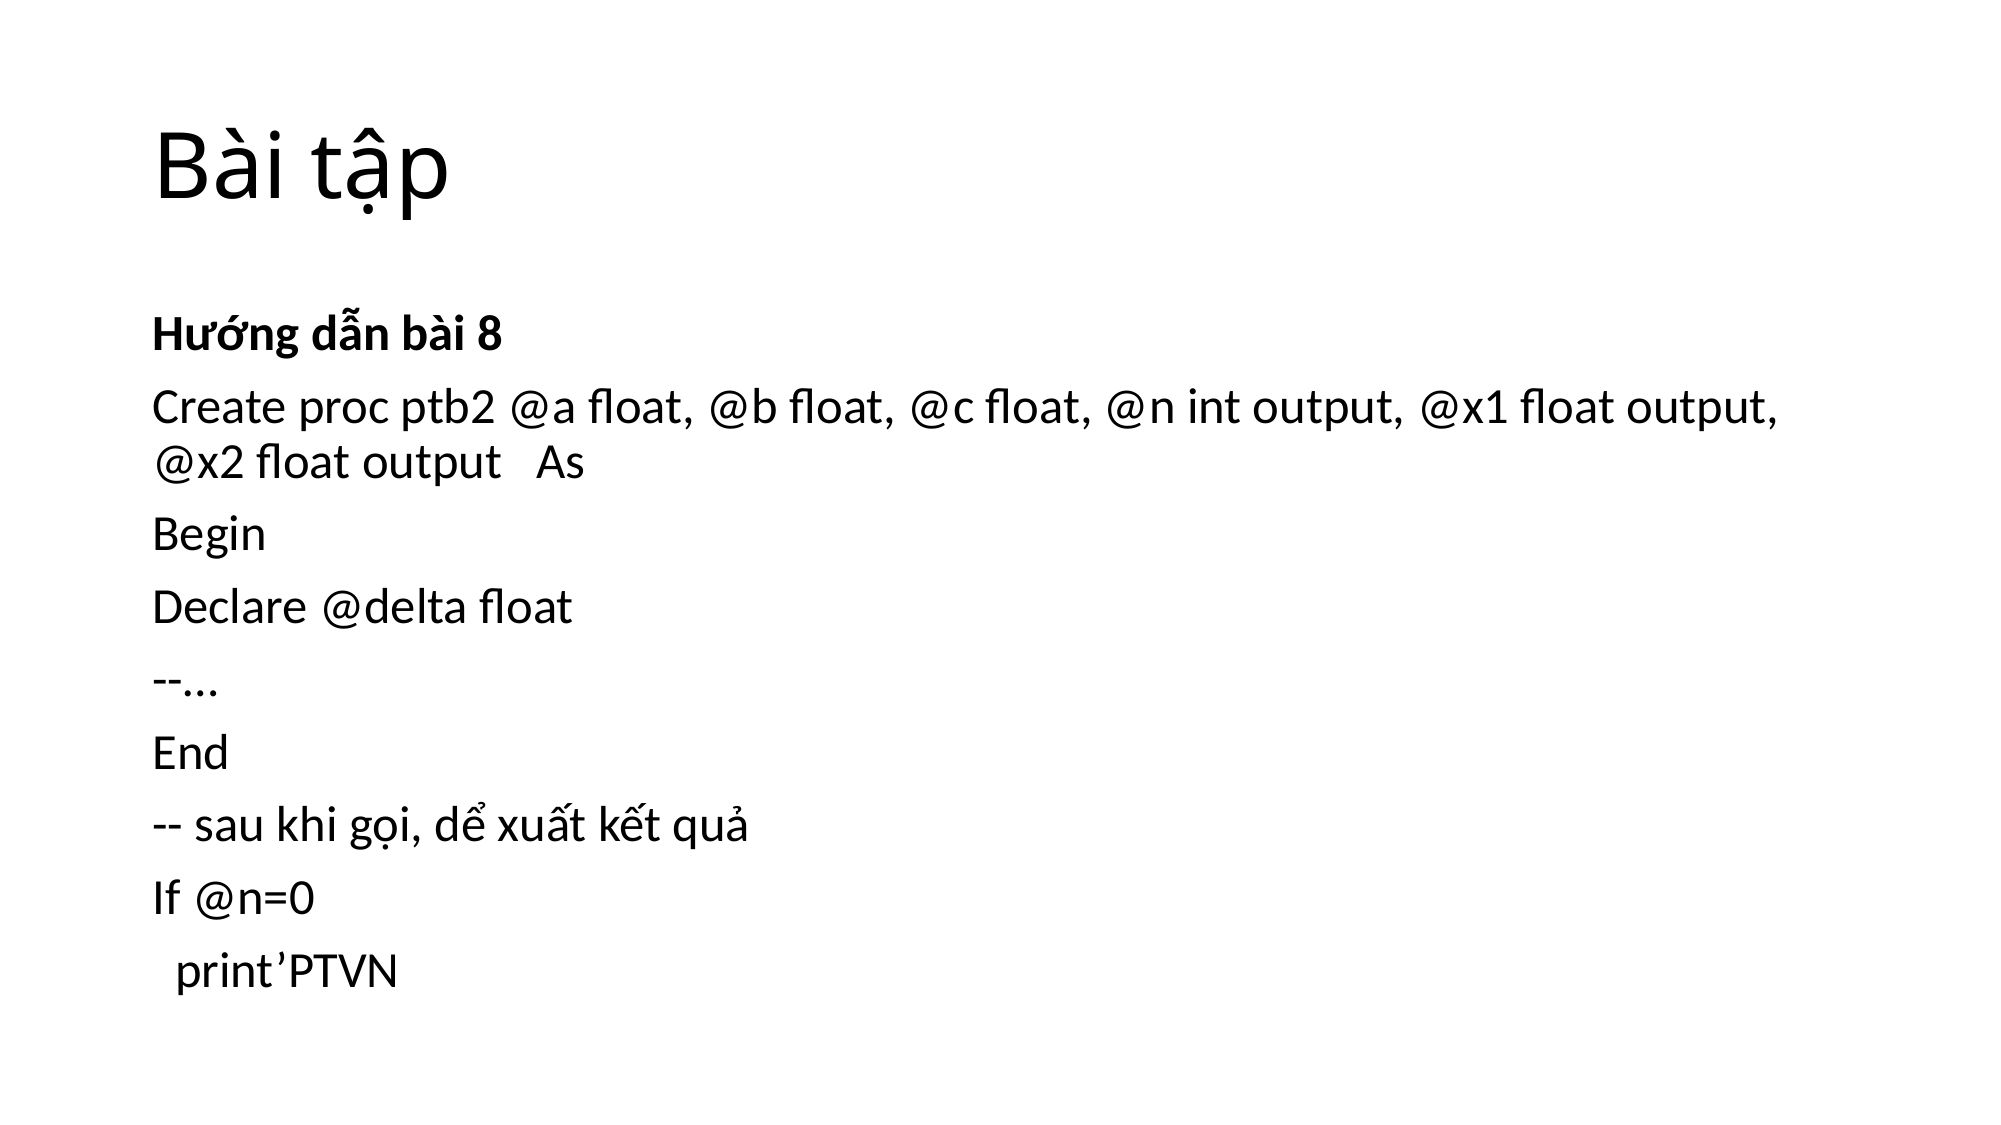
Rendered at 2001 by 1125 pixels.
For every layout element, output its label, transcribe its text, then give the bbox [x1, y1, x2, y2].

title Bài tập [137, 59, 1863, 278]
list Hướng dẫn bài 8 Create proc ptb2 @a float, @b float, @c float, @n int output, @x1 float output, @x2 float output As Begin Declare @delta float --… End -- sau khi gọi, dể xuất kết quả If @n=0 print’PTVN [137, 299, 1863, 1014]
